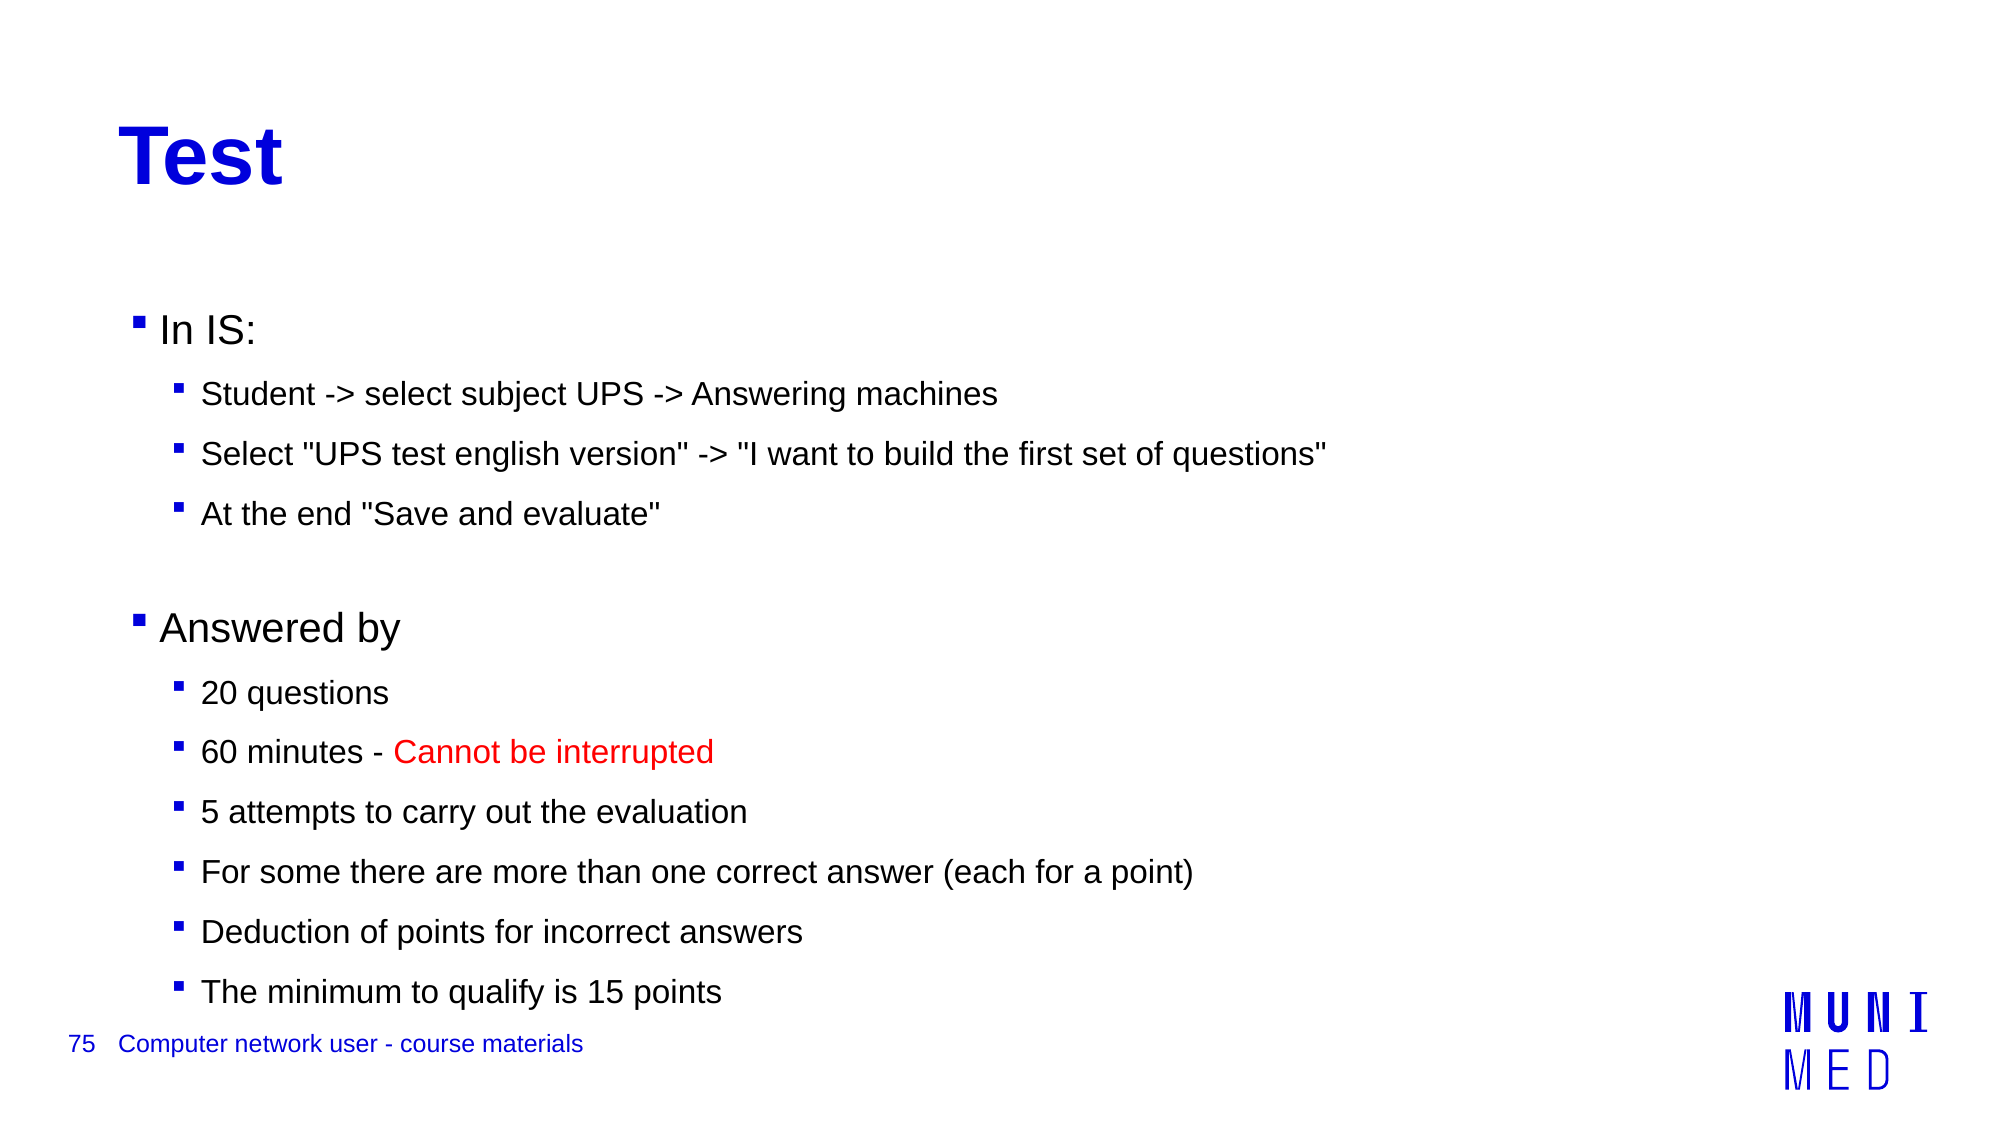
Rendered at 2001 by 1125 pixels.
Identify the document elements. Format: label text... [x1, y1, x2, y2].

slide_number 75 [67, 1021, 110, 1063]
footer Computer network user - course materials [118, 1021, 1418, 1063]
list In IS: Student -> select subject UPS -> Answering machines Select "UPS test english version" -> "I want to build the first set of questions" At the end "Save and evaluate" Answered by 20 questions 60 minutes - Cannot be interrupted 5 attempts to carry out the evaluation For some there are more than one correct answer (each for a point) Deduction of points for incorrect answers The minimum to qualify is 15 points [118, 277, 1883, 957]
title Test [118, 118, 1883, 193]
